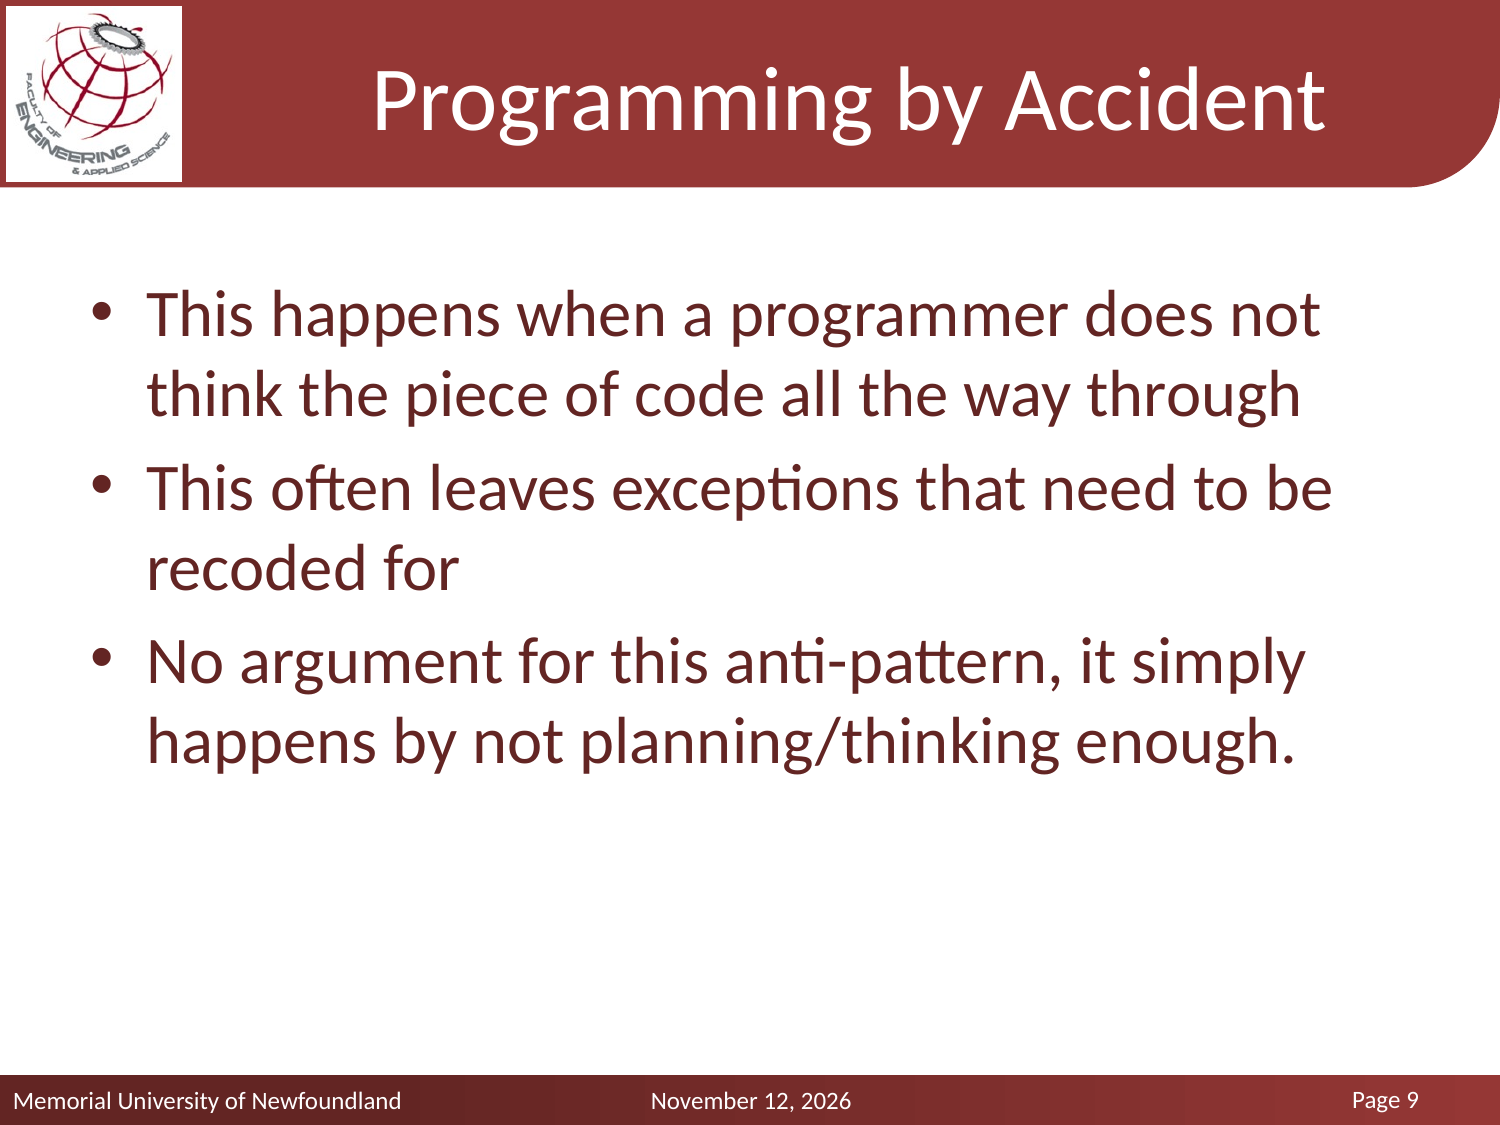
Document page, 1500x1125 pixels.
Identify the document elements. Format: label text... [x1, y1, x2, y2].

title Programming by Accident [225, 0, 1475, 188]
list This happens when a programmer does not think the piece of code all the way through This often leaves exceptions that need to be recoded for No argument for this anti-pattern, it simply happens by not planning/thinking enough. [75, 262, 1425, 1005]
picture [6, 6, 182, 182]
